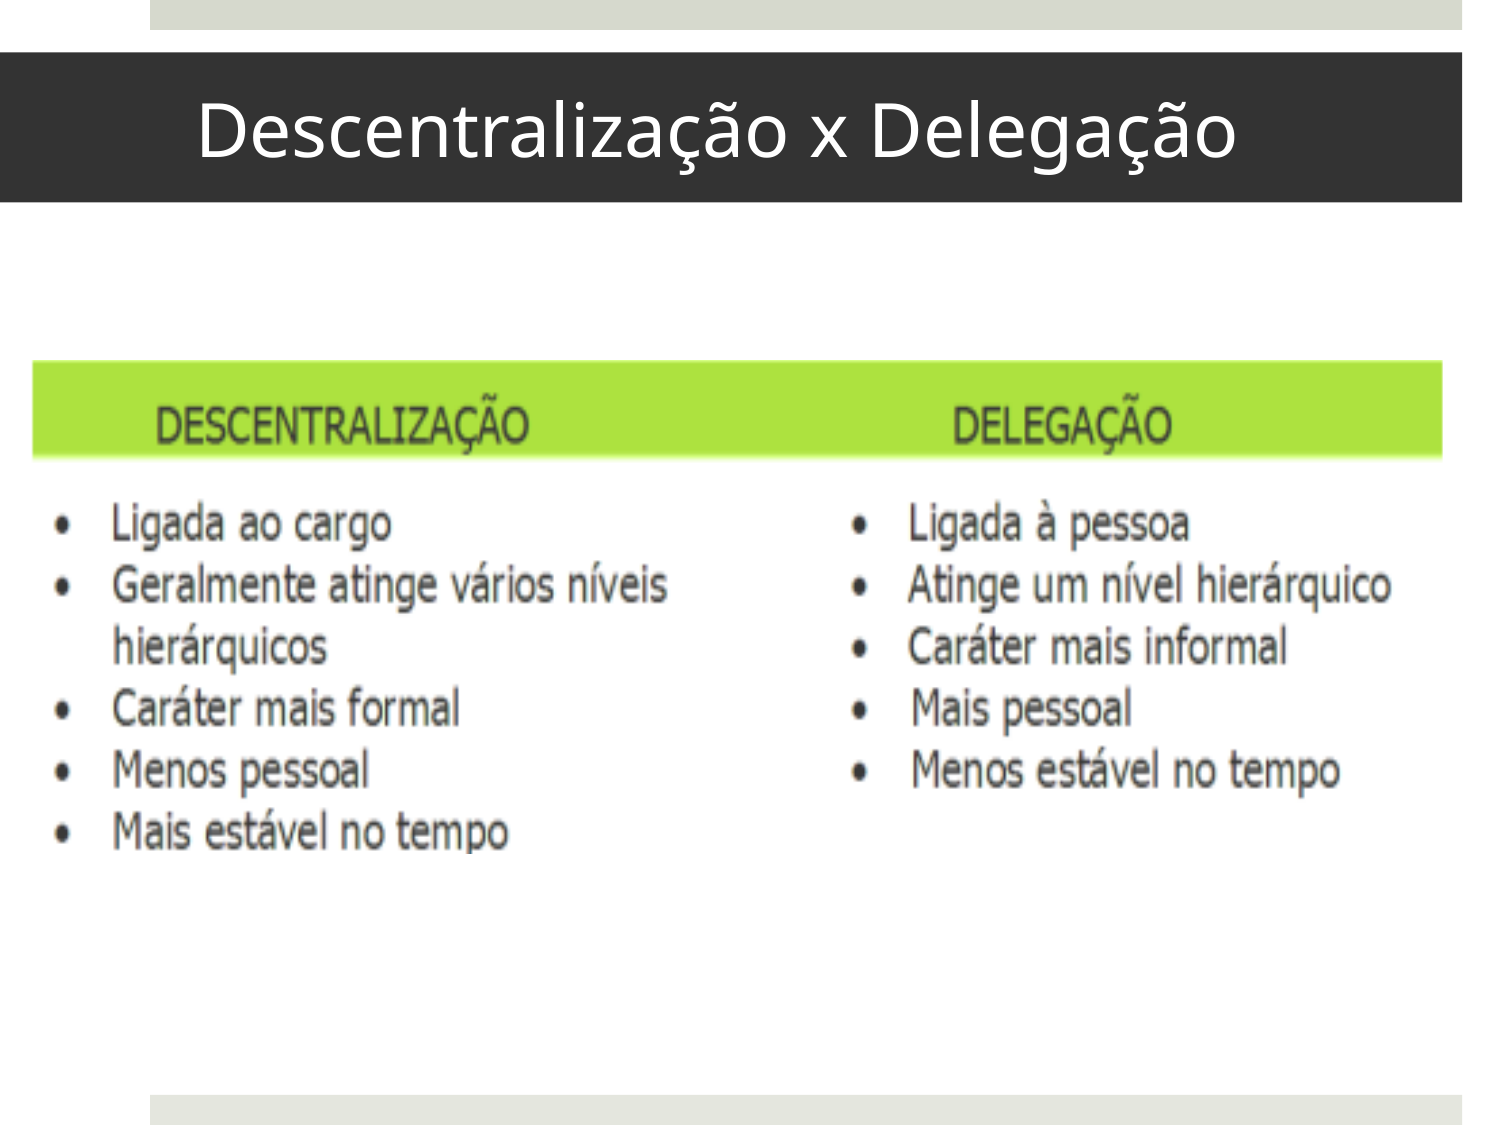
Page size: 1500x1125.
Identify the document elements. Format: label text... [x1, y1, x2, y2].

picture [28, 360, 1444, 855]
title Descentralização x Delegação [0, 52, 1463, 203]
